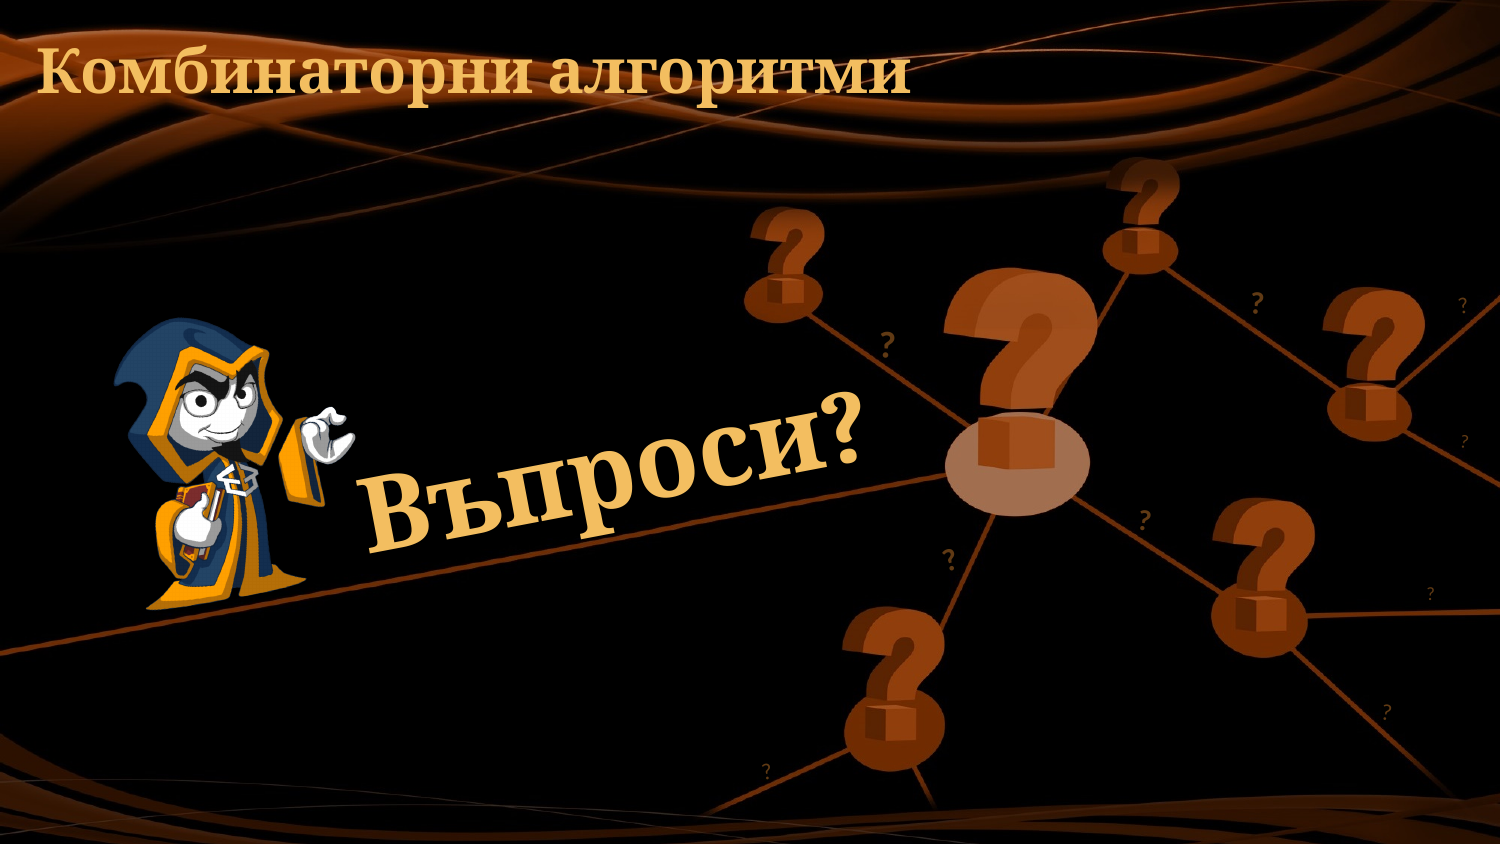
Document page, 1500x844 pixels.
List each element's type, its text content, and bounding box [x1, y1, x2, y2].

picture [0, 0, 1500, 844]
text_box Комбинаторни алгоритми [23, 4, 1477, 142]
